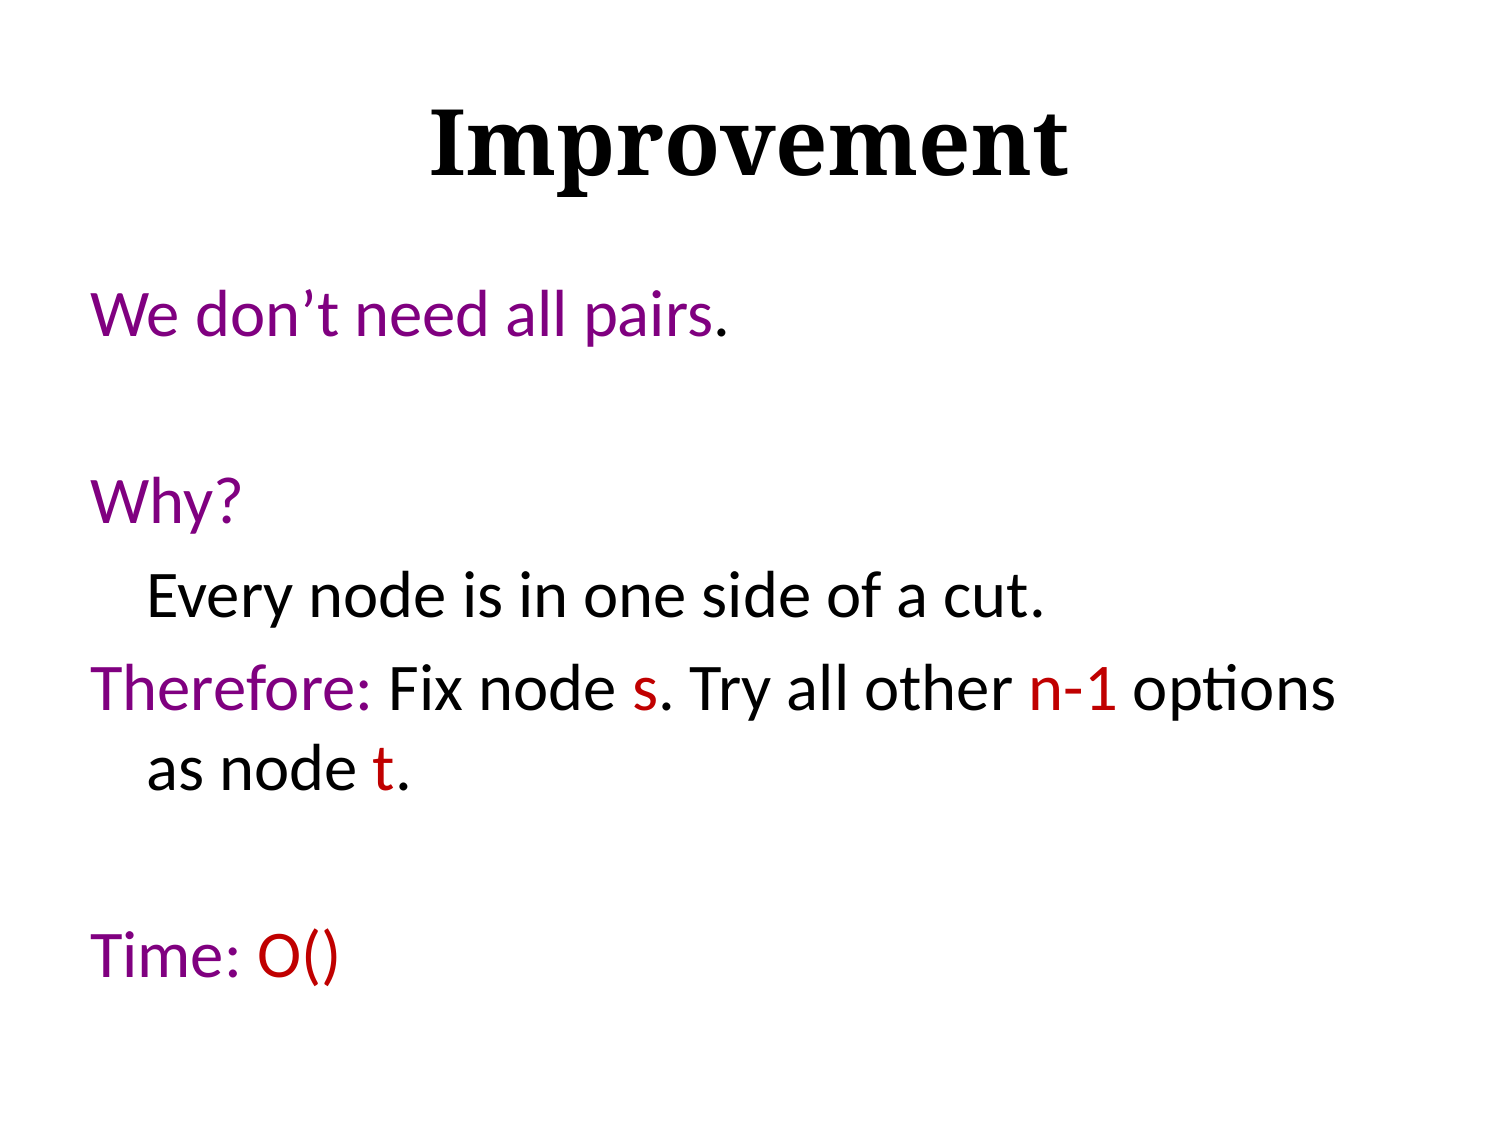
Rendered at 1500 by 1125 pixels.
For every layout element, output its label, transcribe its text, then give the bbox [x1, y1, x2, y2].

title Improvement [75, 45, 1425, 233]
